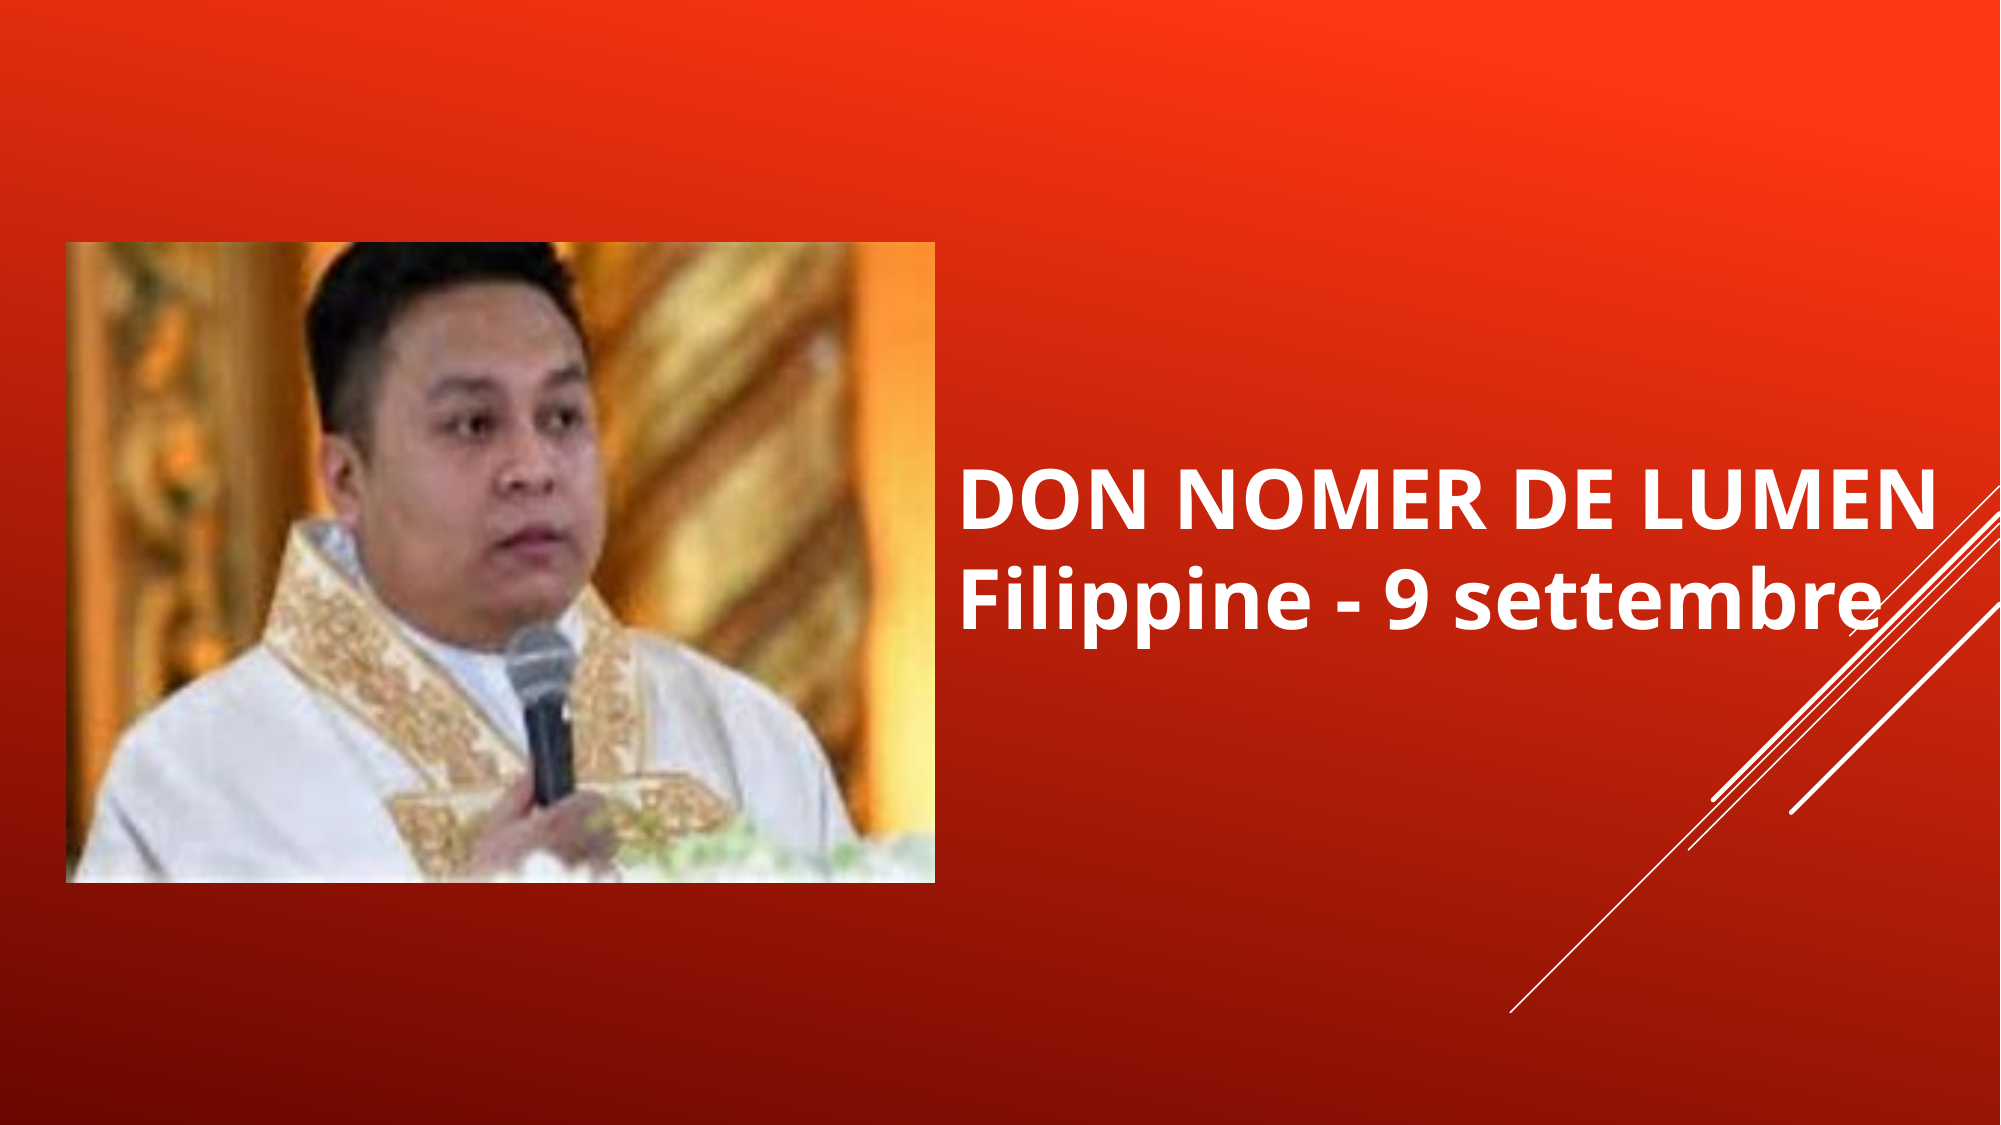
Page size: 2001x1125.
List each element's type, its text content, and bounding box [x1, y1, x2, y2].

picture [66, 242, 935, 883]
text_box DON NOMER DE LUMEN Filippine - 9 settembre [941, 438, 1956, 654]
